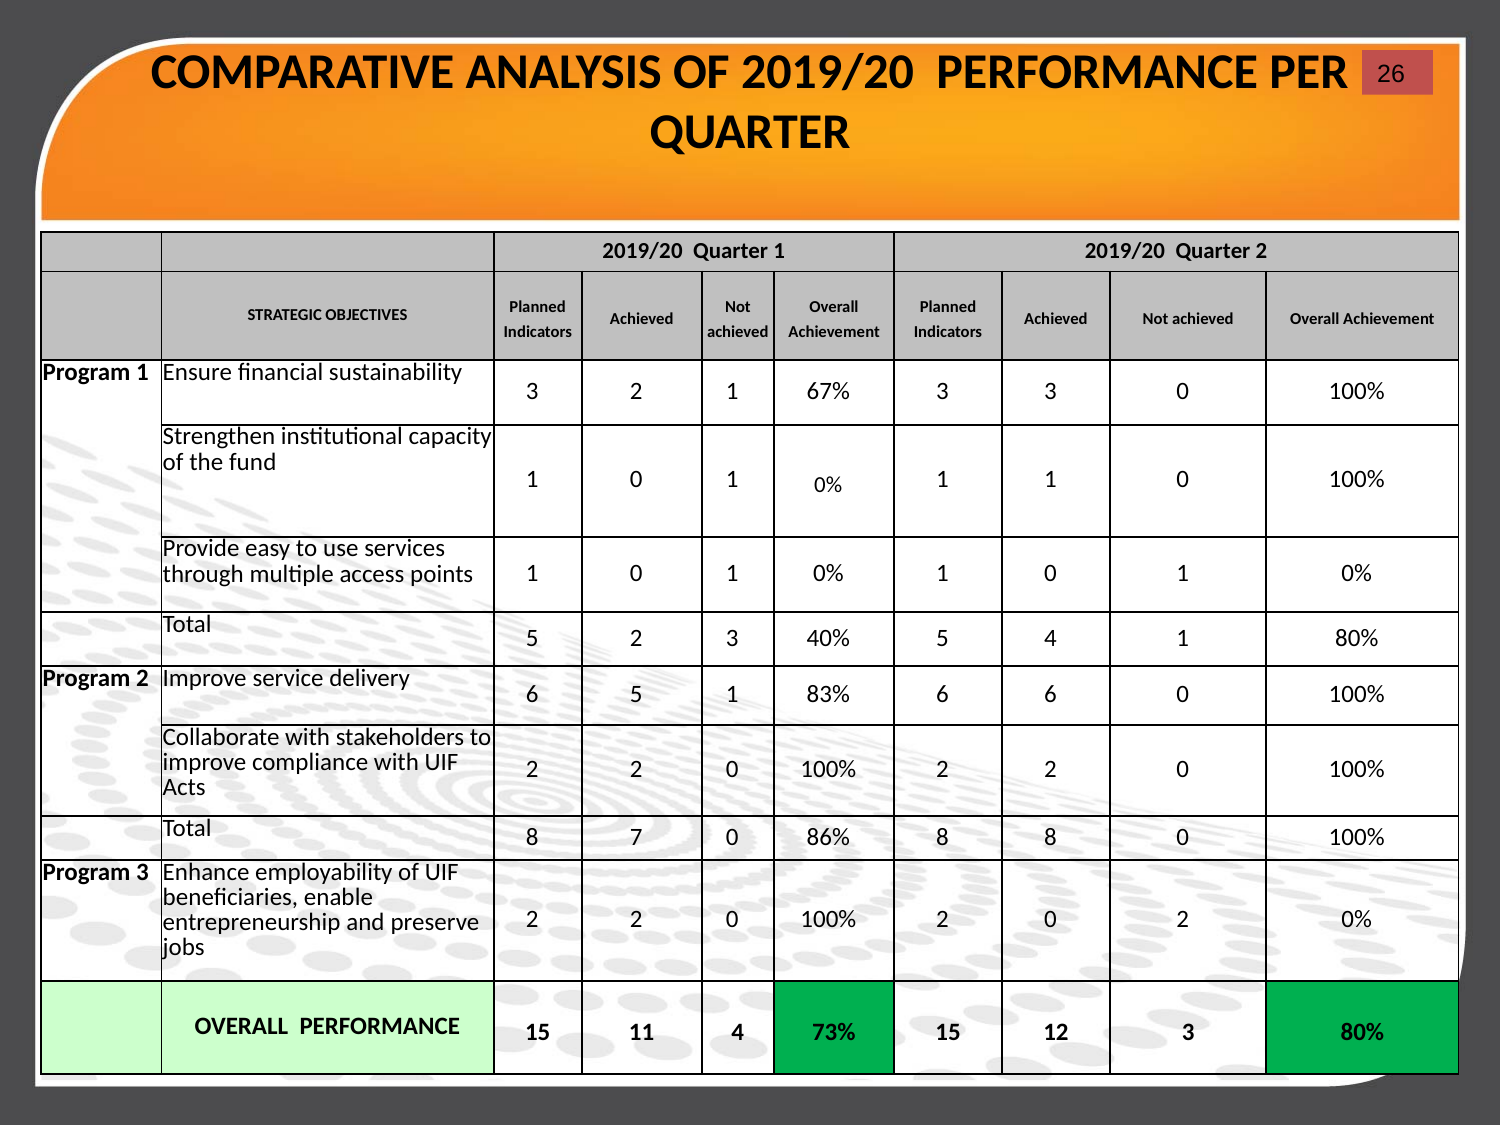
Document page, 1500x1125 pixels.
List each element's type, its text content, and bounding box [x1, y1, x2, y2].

table_cell 6 [895, 667, 1001, 724]
table_cell 0 [703, 726, 773, 815]
table_cell 100% [775, 861, 893, 980]
table_cell 0 [583, 426, 701, 536]
table_cell Achieved [583, 272, 701, 359]
table_cell 83% [775, 667, 893, 724]
table_cell 15 [895, 982, 1001, 1073]
table_cell Not achieved [703, 272, 773, 359]
table_cell 80% [1267, 613, 1458, 665]
table_cell 3 [895, 361, 1001, 424]
table_cell Program 2 [42, 667, 161, 815]
table_cell 15 [495, 982, 581, 1073]
table_cell Total [162, 613, 493, 665]
table_cell [42, 272, 161, 359]
table_cell 0% [1267, 538, 1458, 611]
table_cell 73% [775, 982, 893, 1073]
table_cell 86% [775, 817, 893, 859]
table_cell 0 [1003, 861, 1109, 980]
table_cell Enhance employability of UIF beneficiaries, enable entrepreneurship and preserve jobs [162, 861, 493, 980]
table_cell 2 [1003, 726, 1109, 815]
table_header [42, 233, 161, 271]
table_cell 11 [583, 982, 701, 1073]
table_cell 2 [583, 613, 701, 665]
table_cell 1 [703, 667, 773, 724]
table_cell 0 [1111, 426, 1265, 536]
table_cell 1 [495, 538, 581, 611]
table_cell 3 [1003, 361, 1109, 424]
table_cell 67% [775, 361, 893, 424]
table_cell 3 [1111, 982, 1265, 1073]
table_cell 0% [1267, 861, 1458, 980]
table_cell 6 [495, 667, 581, 724]
table_cell 100% [775, 726, 893, 815]
table_cell 2 [583, 361, 701, 424]
table_cell 1 [703, 538, 773, 611]
table_cell 0 [703, 817, 773, 859]
table_cell [42, 982, 161, 1073]
table_cell 2 [1111, 861, 1265, 980]
table_cell 1 [495, 426, 581, 536]
table_cell Planned Indicators [495, 272, 581, 359]
table_cell STRATEGIC OBJECTIVES [162, 272, 493, 359]
table_cell 4 [703, 982, 773, 1073]
table_cell Provide easy to use services through multiple access points [162, 538, 493, 611]
table_cell 0 [703, 861, 773, 980]
table_cell 5 [895, 613, 1001, 665]
table_cell [42, 613, 161, 665]
table_cell 0 [1111, 361, 1265, 424]
table_header 2019/20 Quarter 2 [895, 233, 1458, 271]
table_cell Planned Indicators [895, 272, 1001, 359]
table_cell 1 [895, 426, 1001, 536]
table_cell 1 [895, 538, 1001, 611]
table_cell Overall Achievement [775, 272, 893, 359]
table_cell 2 [495, 726, 581, 815]
table_cell Program 1 [42, 361, 161, 611]
table_cell 0 [1111, 667, 1265, 724]
table_cell Collaborate with stakeholders to improve compliance with UIF Acts [162, 726, 493, 815]
table_cell 1 [703, 361, 773, 424]
table_cell 0% [775, 538, 893, 611]
table_cell 80% [1267, 982, 1458, 1073]
table_cell 100% [1267, 817, 1458, 859]
table_cell Total [162, 817, 493, 859]
table_cell 100% [1267, 361, 1458, 424]
table_cell [42, 817, 161, 859]
table_cell 2 [895, 726, 1001, 815]
table_cell 7 [583, 817, 701, 859]
table_cell 2 [895, 861, 1001, 980]
table_cell Program 3 [42, 861, 161, 980]
title COMPARATIVE ANALYSIS OF 2019/20 PERFORMANCE PER QUARTER [74, 31, 1426, 231]
picture [0, 0, 1500, 1125]
table_cell Improve service delivery [162, 667, 493, 724]
table_cell OVERALL PERFORMANCE [162, 982, 493, 1073]
table_cell Not achieved [1111, 272, 1265, 359]
table_cell 1 [1111, 538, 1265, 611]
table_cell 0% [775, 426, 893, 536]
table_cell Ensure financial sustainability [162, 361, 493, 424]
text_box 26 [1362, 50, 1433, 95]
table_cell 5 [495, 613, 581, 665]
table_cell Overall Achievement [1267, 272, 1458, 359]
table_cell 1 [703, 426, 773, 536]
table_cell 0 [583, 538, 701, 611]
table_cell 1 [1111, 613, 1265, 665]
table_cell 8 [895, 817, 1001, 859]
table_cell 2 [583, 726, 701, 815]
table_cell 5 [583, 667, 701, 724]
table_cell 8 [495, 817, 581, 859]
table_cell Strengthen institutional capacity of the fund [162, 426, 493, 536]
table_cell 3 [703, 613, 773, 665]
table_cell 4 [1003, 613, 1109, 665]
table_cell 2 [495, 861, 581, 980]
table_cell 0 [1111, 817, 1265, 859]
table_header [162, 233, 493, 271]
table_cell 100% [1267, 426, 1458, 536]
table_cell 100% [1267, 667, 1458, 724]
table_cell 12 [1003, 982, 1109, 1073]
table_cell 100% [1267, 726, 1458, 815]
table_cell 6 [1003, 667, 1109, 724]
table_cell 2 [583, 861, 701, 980]
table_cell 1 [1003, 426, 1109, 536]
table_header 2019/20 Quarter 1 [495, 233, 893, 271]
table_cell Achieved [1003, 272, 1109, 359]
table_cell 3 [495, 361, 581, 424]
table_cell 40% [775, 613, 893, 665]
table_cell 0 [1003, 538, 1109, 611]
table_cell 0 [1111, 726, 1265, 815]
table_cell 8 [1003, 817, 1109, 859]
